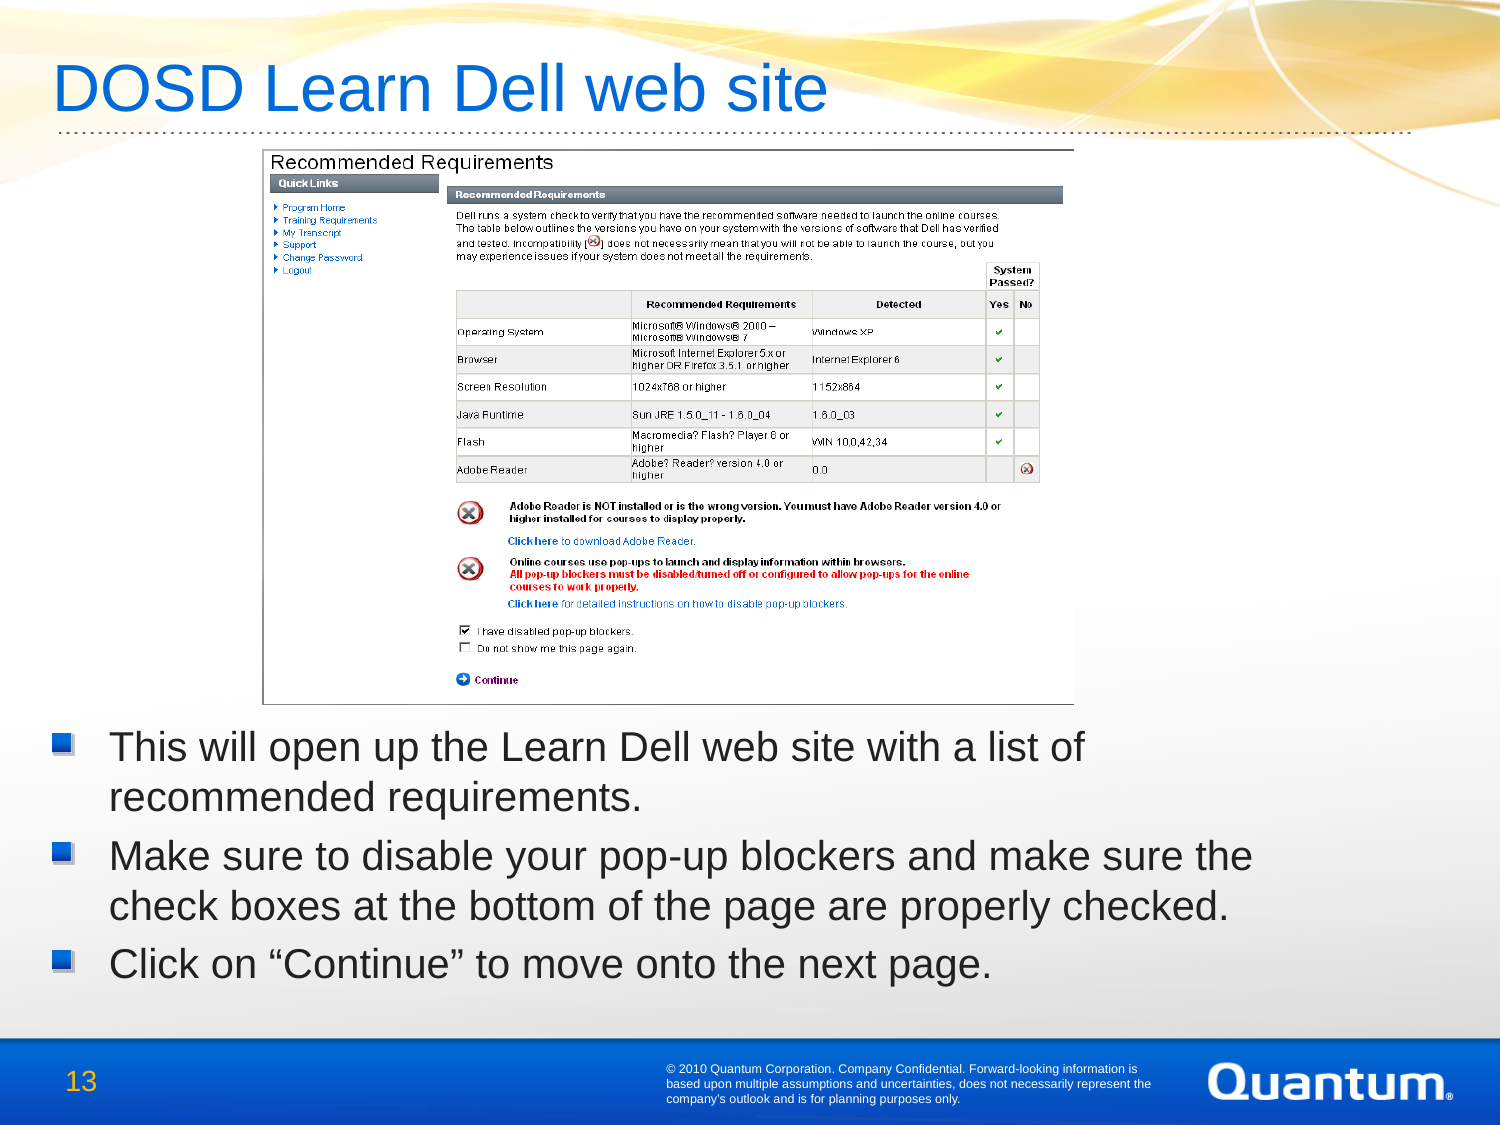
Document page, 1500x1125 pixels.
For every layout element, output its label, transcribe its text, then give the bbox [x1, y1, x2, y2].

picture [262, 149, 1074, 706]
footer © 2010 Quantum Corporation. Company Confidential. Forward-looking information is based upon multiple assumptions and uncertainties, does not necessarily represent the company’s outlook and is for planning purposes only. [651, 1053, 1190, 1120]
picture [52, 950, 75, 973]
title DOSD Learn Dell web site [37, 32, 1463, 138]
picture [52, 842, 75, 865]
picture [7, 125, 1488, 142]
slide_number 13 [49, 1054, 138, 1109]
list This will open up the Learn Dell web site with a list of recommended requirements. Make sure to disable your pop-up blockers and make sure the check boxes at the bottom of the page are properly checked. Click on “Continue” to move onto the next page. [37, 712, 1276, 1013]
picture [52, 733, 75, 756]
